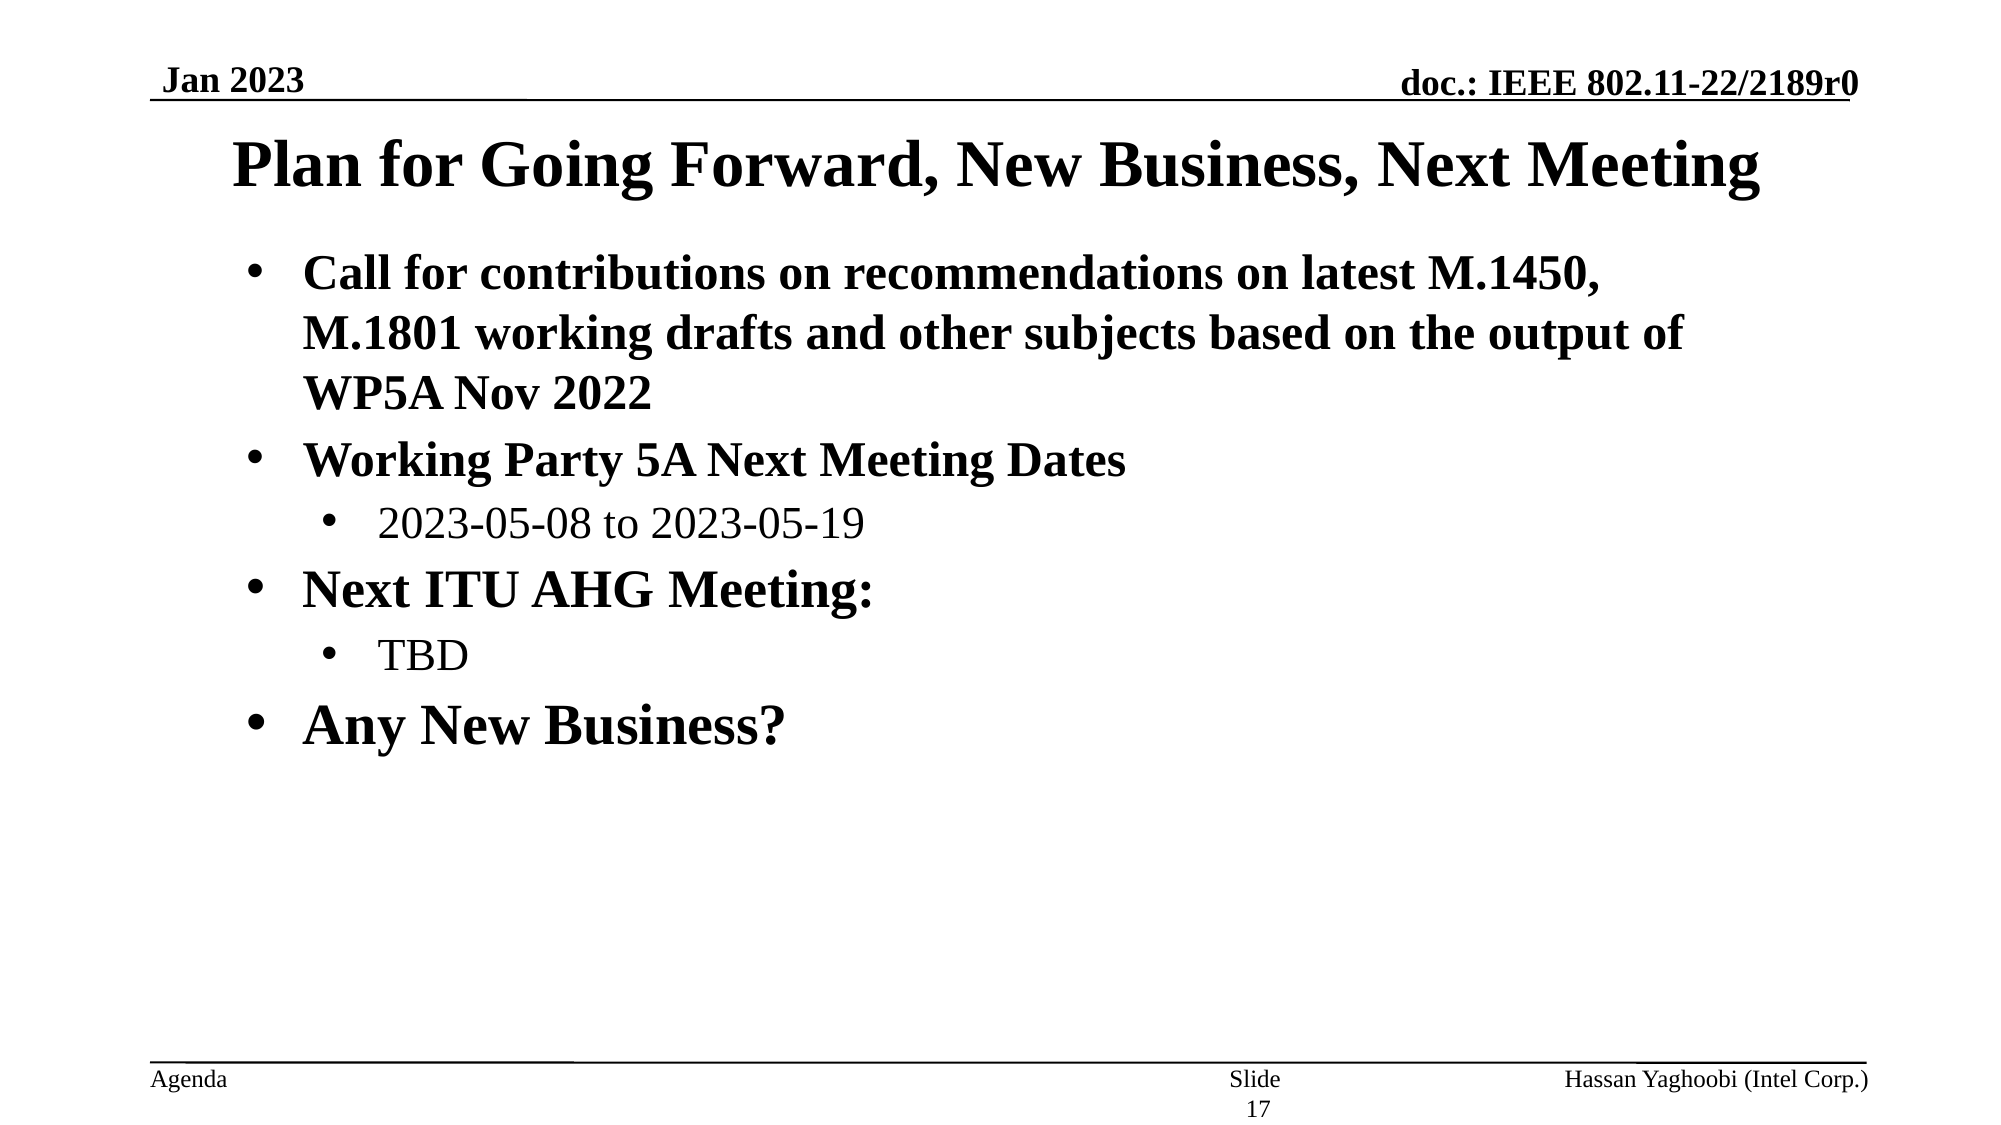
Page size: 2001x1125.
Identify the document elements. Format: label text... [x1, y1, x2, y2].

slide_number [152, 54, 373, 101]
title Plan for Going Forward, New Business, Next Meeting [147, 72, 1848, 248]
list Call for contributions on recommendations on latest M.1450, M.1801 working drafts and other subjects based on the output of WP5A Nov 2022 Working Party 5A Next Meeting Dates 2023-05-08 to 2023-05-19 Next ITU AHG Meeting: TBD Any New Business? [230, 231, 1769, 1033]
slide_number Slide 17 [1222, 1061, 1295, 1093]
footer Hassan Yaghoobi (Intel Corp.) [1560, 1061, 1869, 1093]
